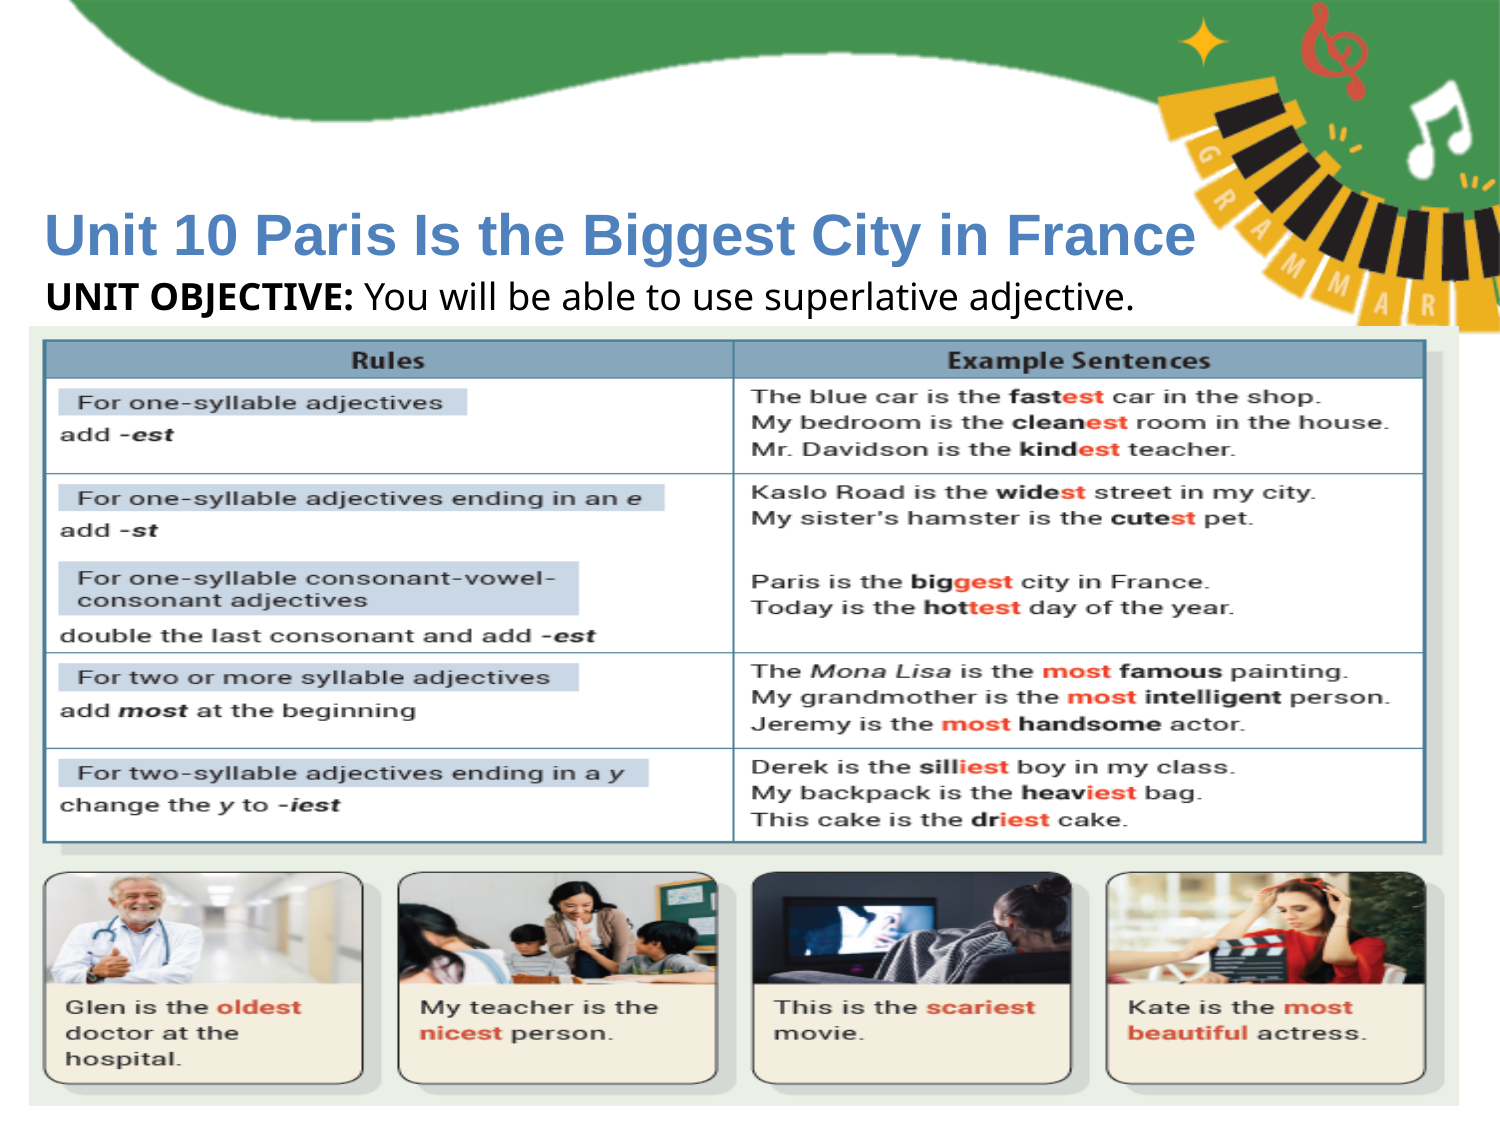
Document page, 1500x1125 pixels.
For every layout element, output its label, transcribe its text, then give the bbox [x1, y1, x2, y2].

title Unit 10 Paris Is the Biggest City in France [29, 138, 1380, 325]
picture [29, 0, 1500, 1107]
text_box UNIT OBJECTIVE: You will be able to use superlative adjective. [30, 265, 1365, 324]
